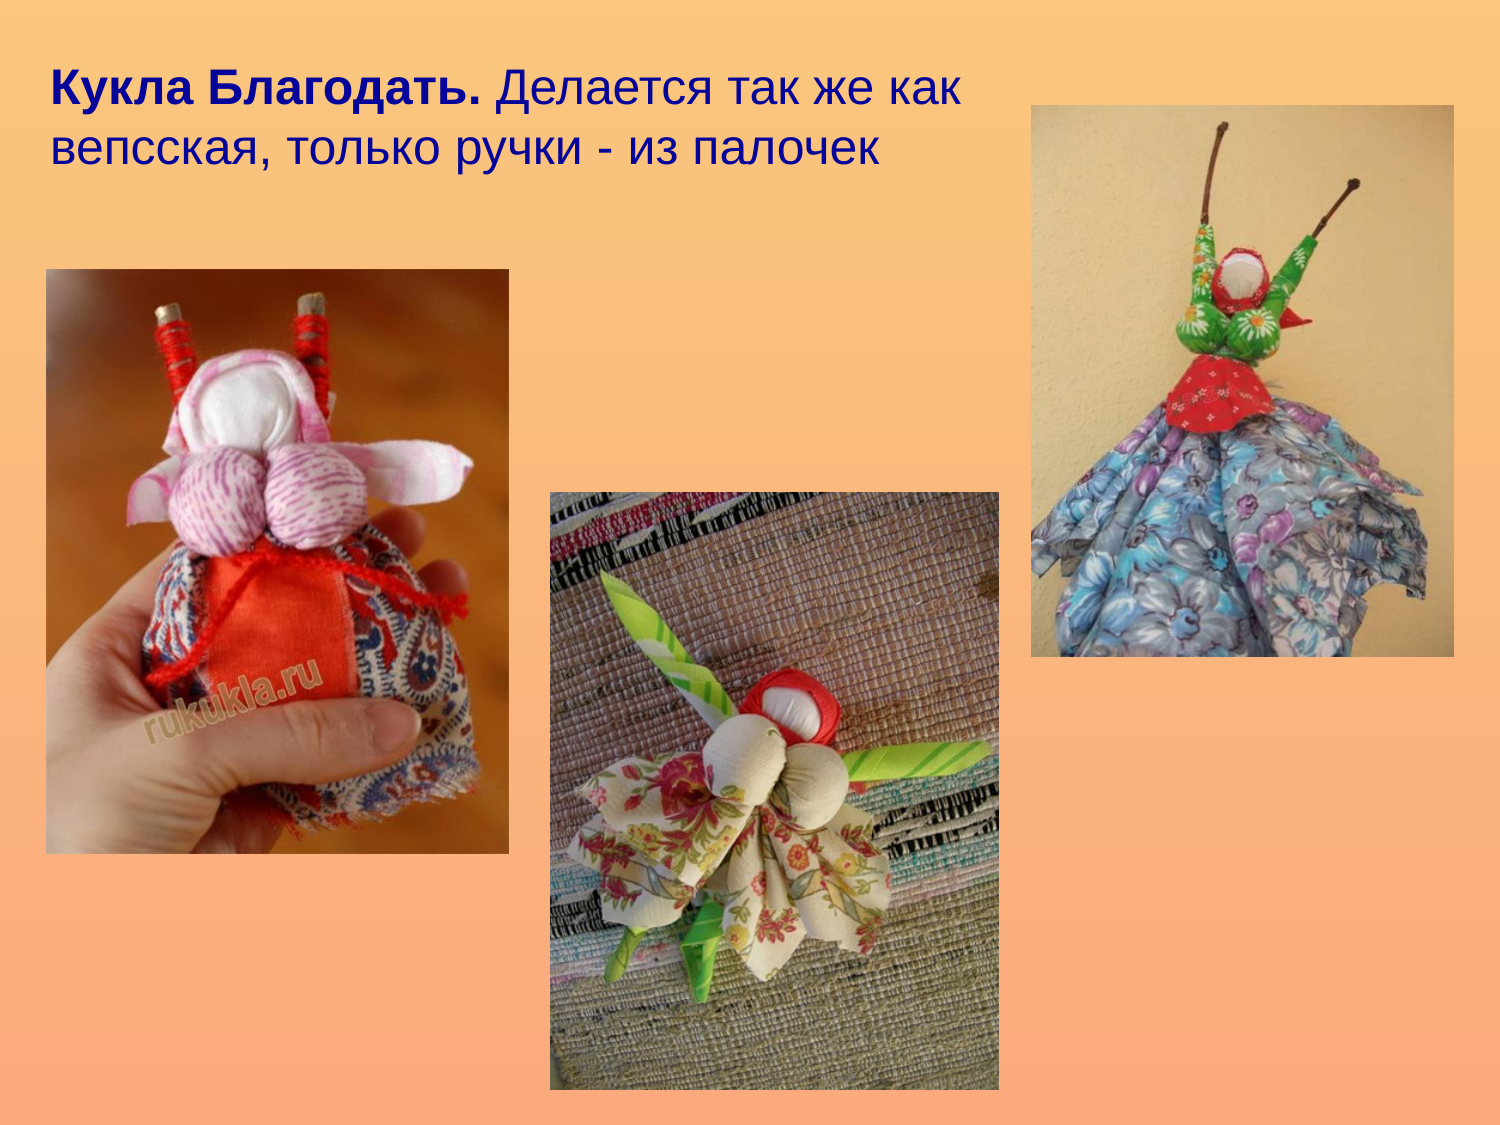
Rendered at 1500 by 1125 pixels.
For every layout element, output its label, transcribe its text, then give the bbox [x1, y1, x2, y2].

picture [46, 269, 509, 855]
picture [1031, 105, 1454, 657]
picture [550, 491, 999, 1090]
text_box Кукла Благодать. Делается так же как вепсская, только ручки - из палочек [35, 46, 1020, 182]
